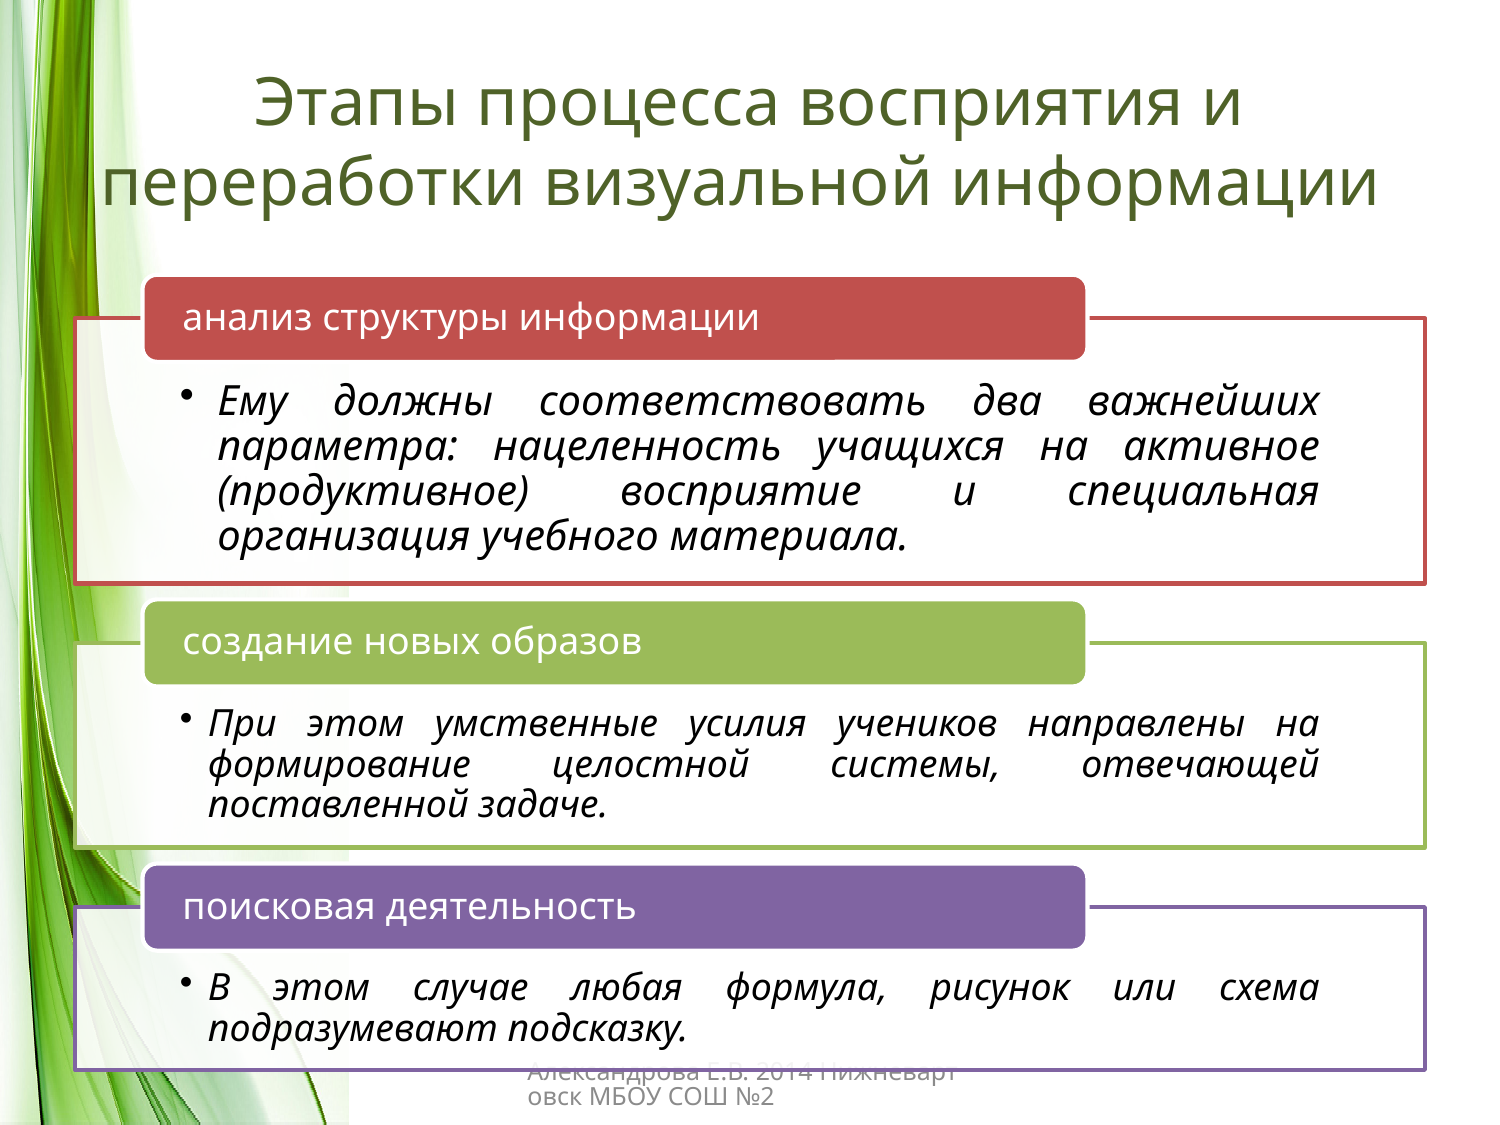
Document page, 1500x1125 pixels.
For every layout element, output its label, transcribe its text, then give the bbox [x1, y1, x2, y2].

picture [0, 0, 349, 1125]
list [74, 262, 1426, 1083]
title Этапы процесса восприятия и переработки визуальной информации [352, 45, 1425, 233]
footer Александрова Е.В. 2014 Нижневартовск МБОУ СОШ №2 [512, 1091, 988, 1103]
